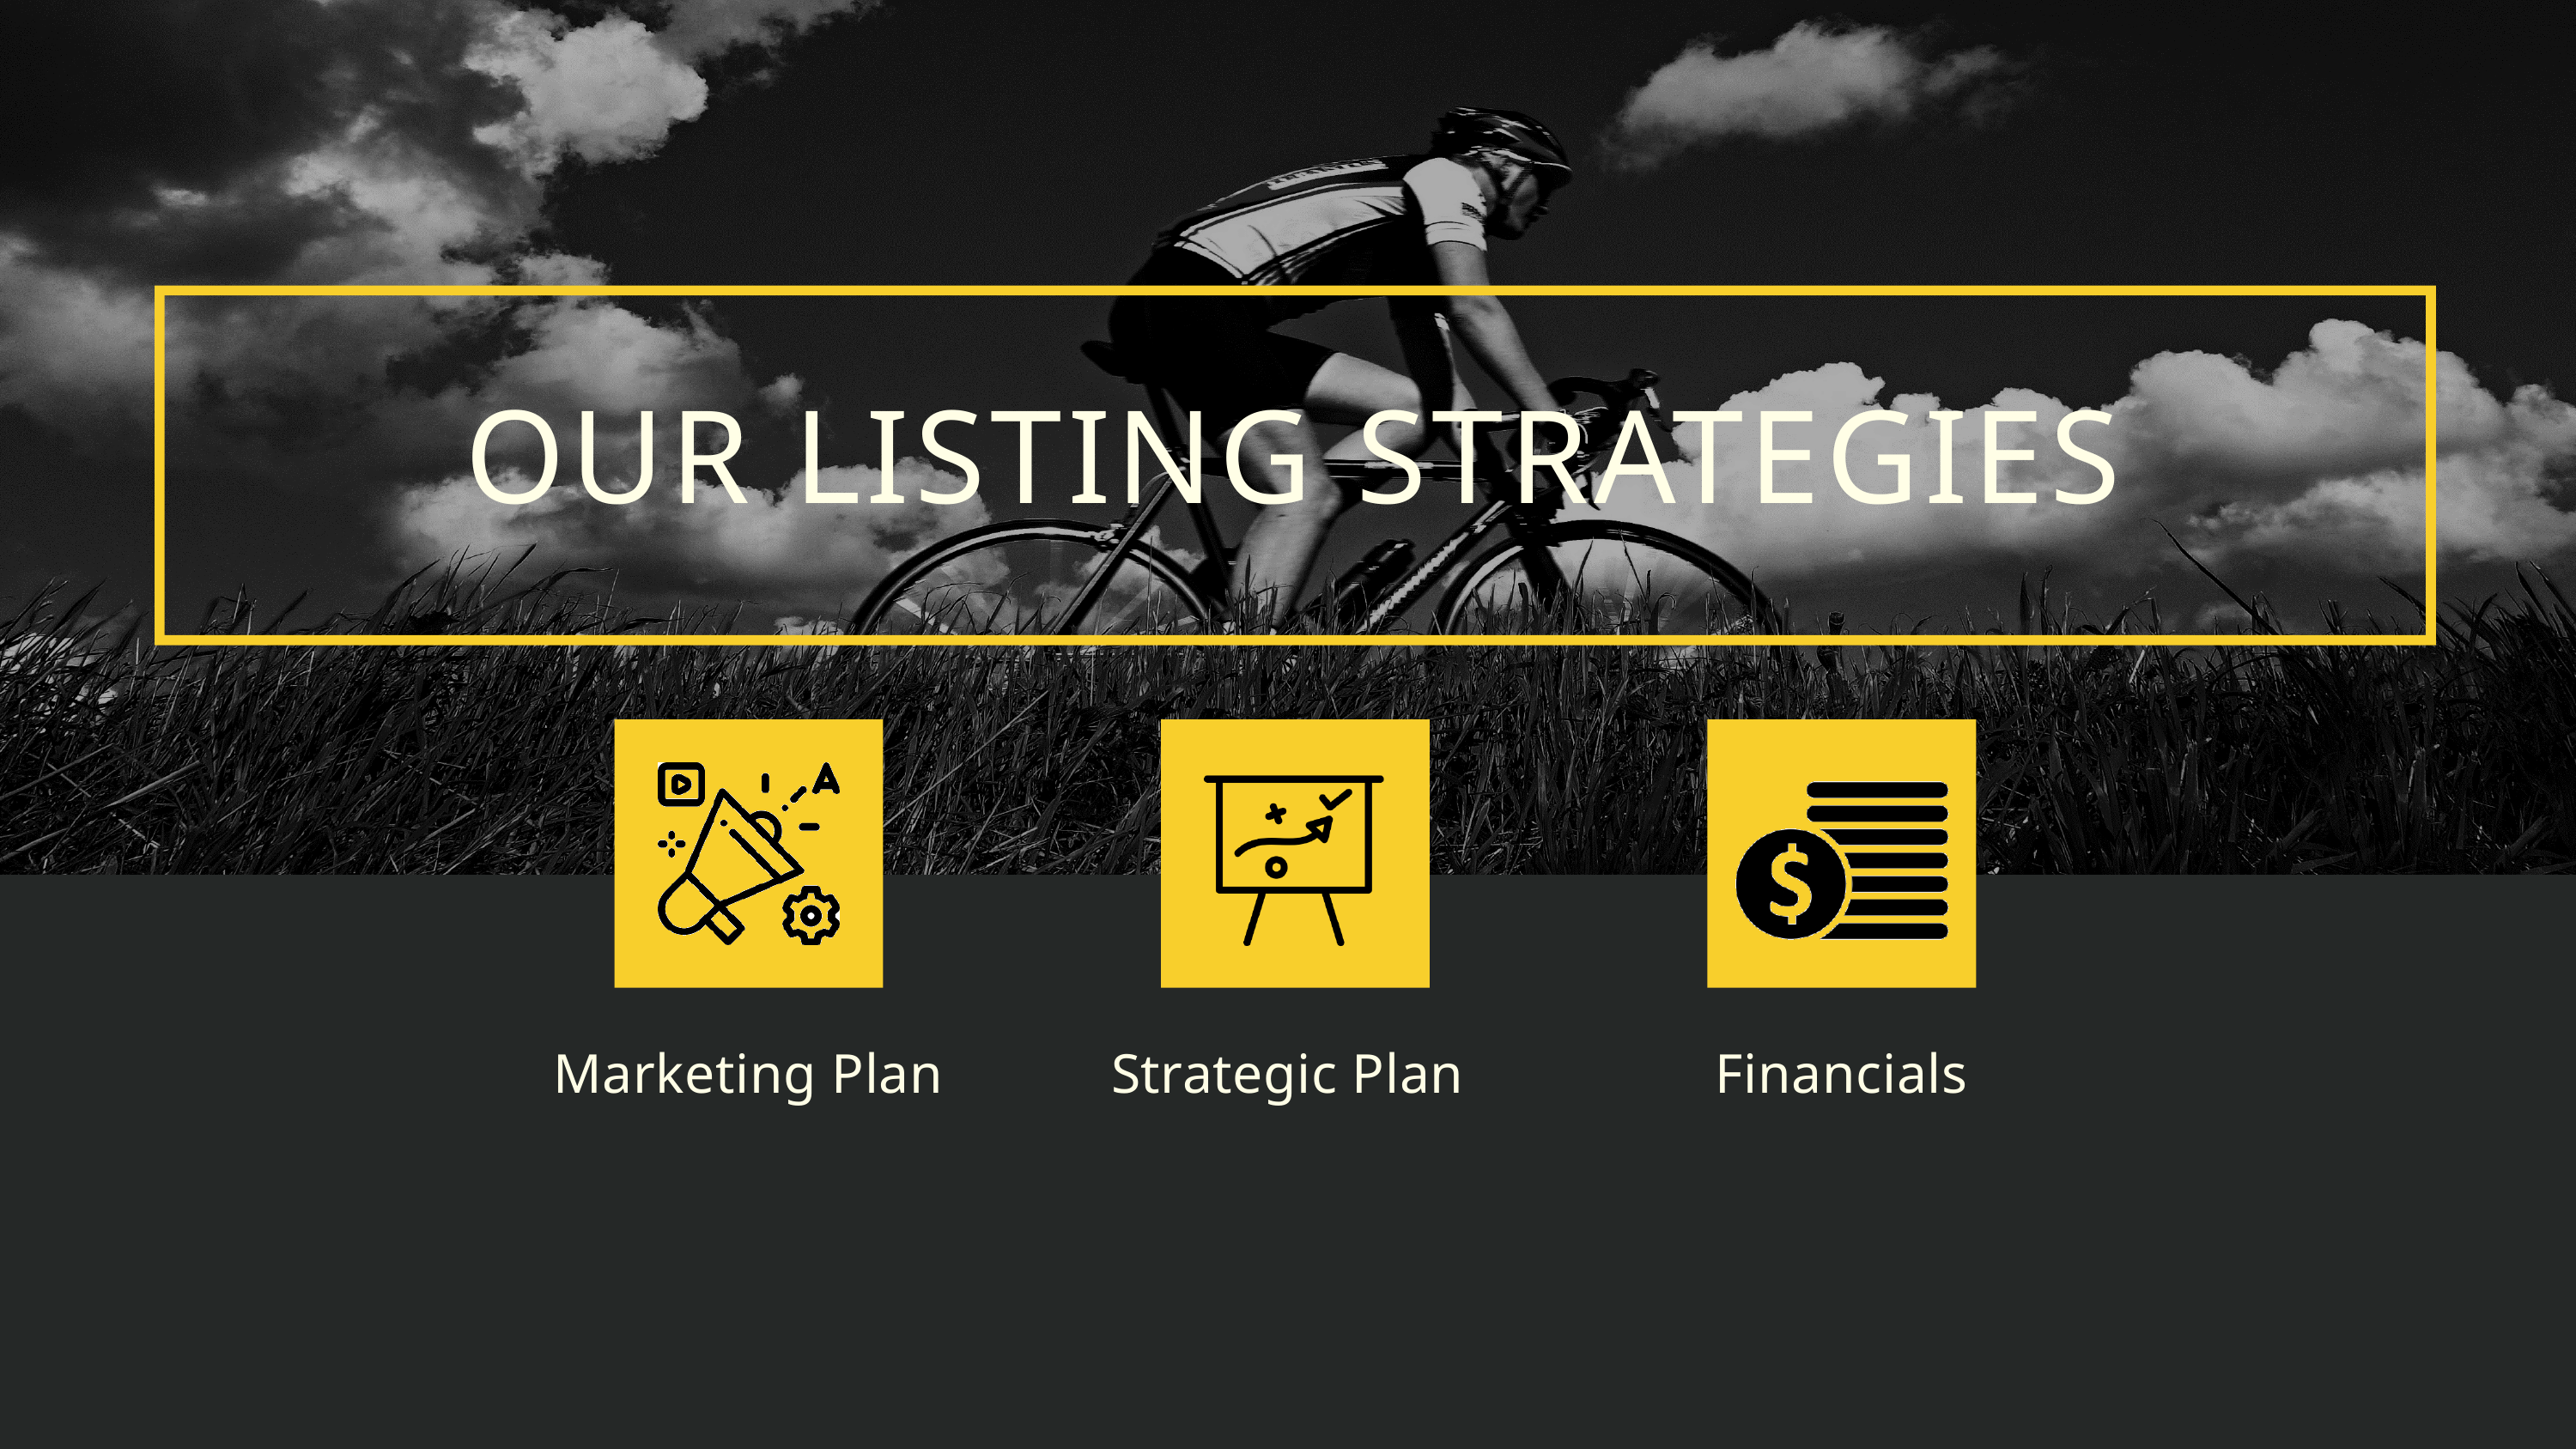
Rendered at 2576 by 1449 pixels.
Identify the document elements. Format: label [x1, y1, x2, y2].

picture [657, 762, 841, 945]
picture [1734, 753, 1950, 969]
text_box [1640, 718, 2044, 1100]
text_box [547, 718, 949, 1100]
text_box [154, 285, 2437, 646]
picture [1200, 767, 1388, 955]
text_box [950, 718, 1498, 1105]
picture [0, 0, 2576, 875]
